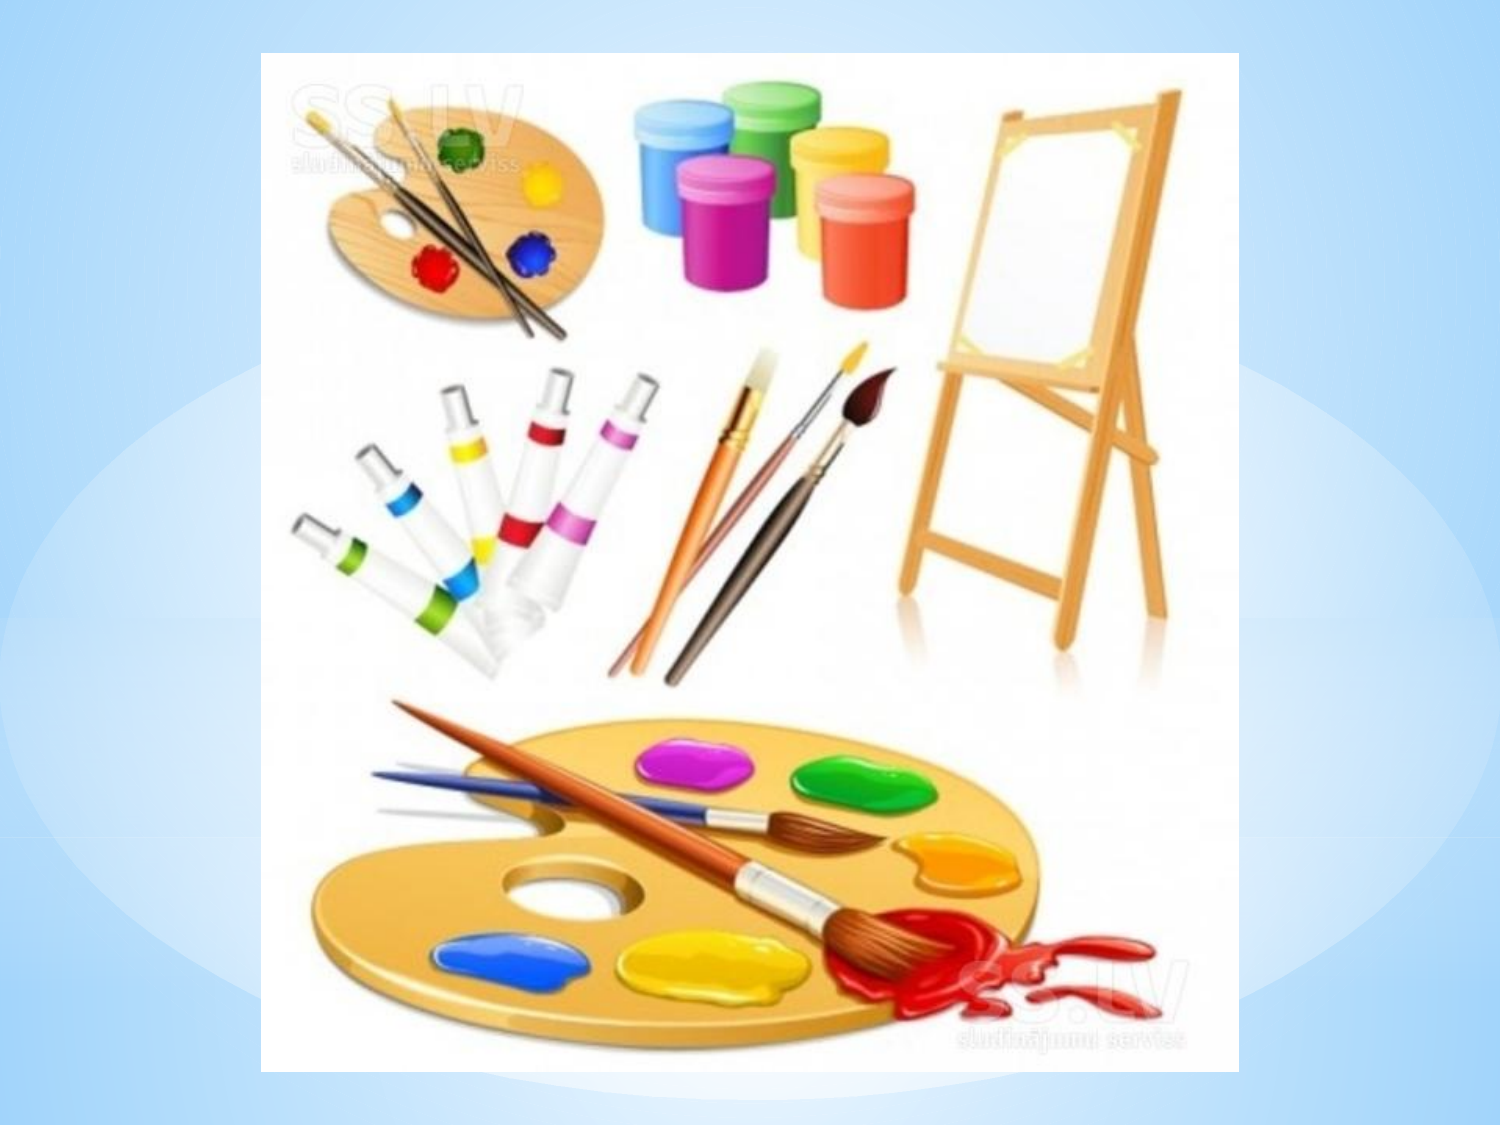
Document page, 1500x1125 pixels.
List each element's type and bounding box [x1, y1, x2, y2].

picture [261, 52, 1239, 1073]
